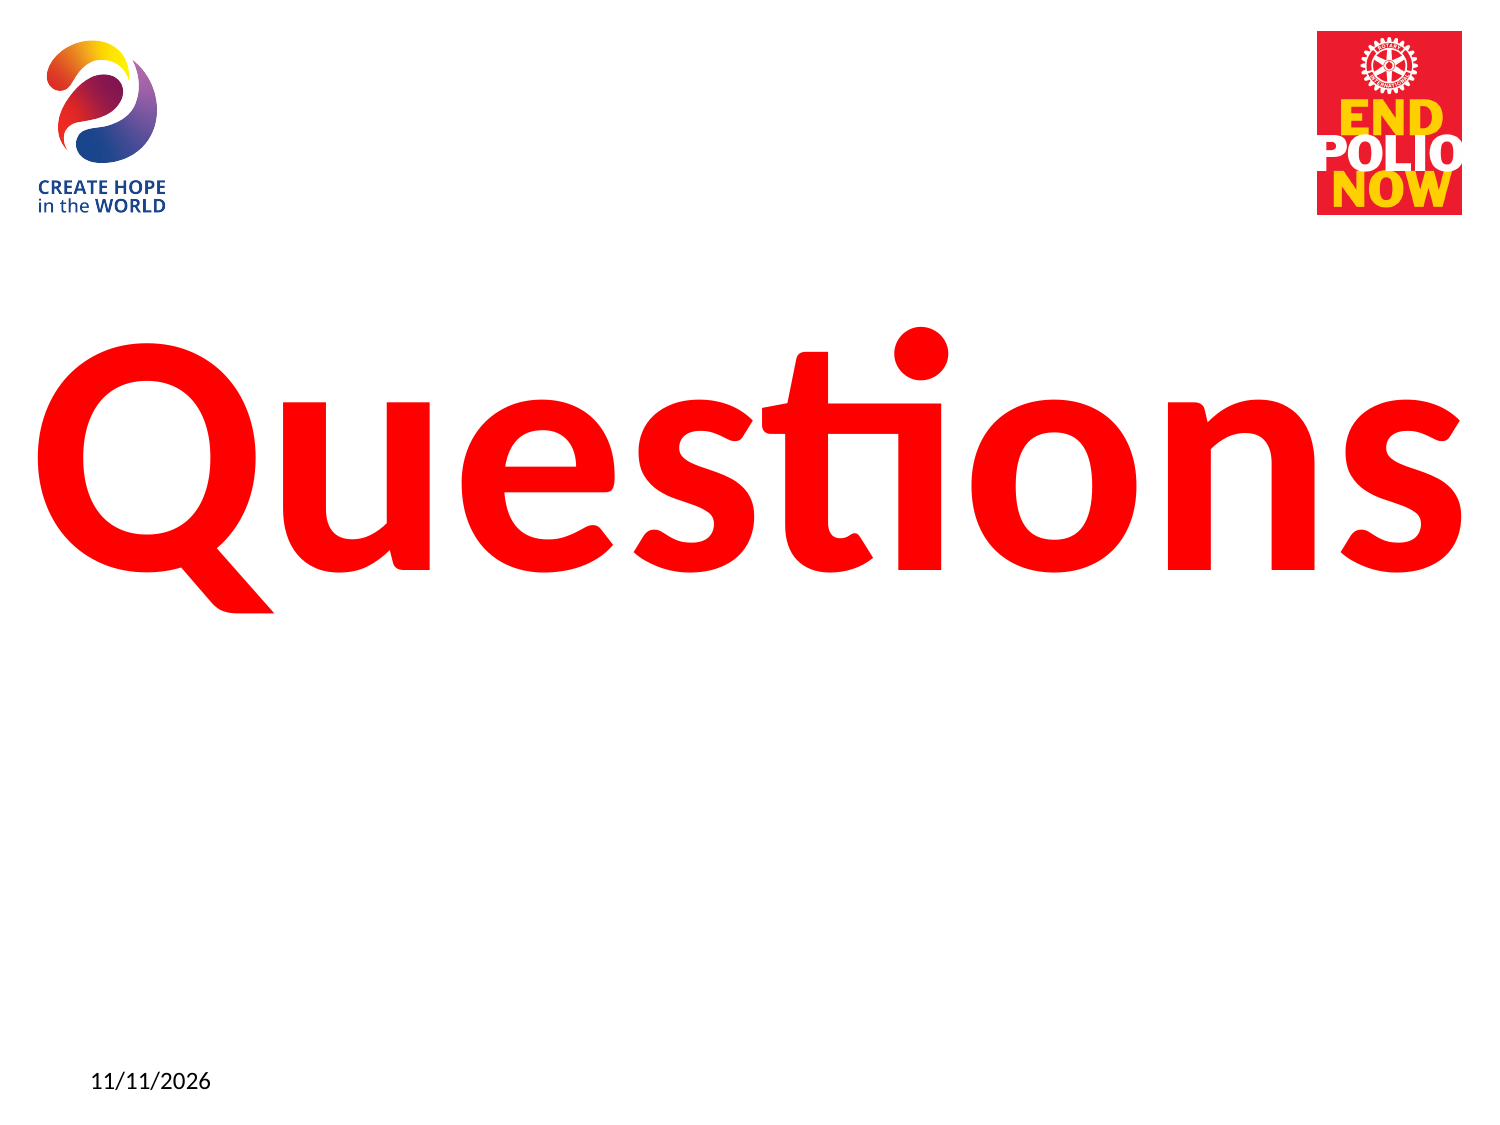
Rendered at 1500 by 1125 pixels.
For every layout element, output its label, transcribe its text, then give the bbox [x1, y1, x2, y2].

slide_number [75, 1050, 425, 1110]
text_box Questions [0, 217, 1500, 648]
picture [1316, 31, 1462, 216]
picture [0, 0, 251, 254]
